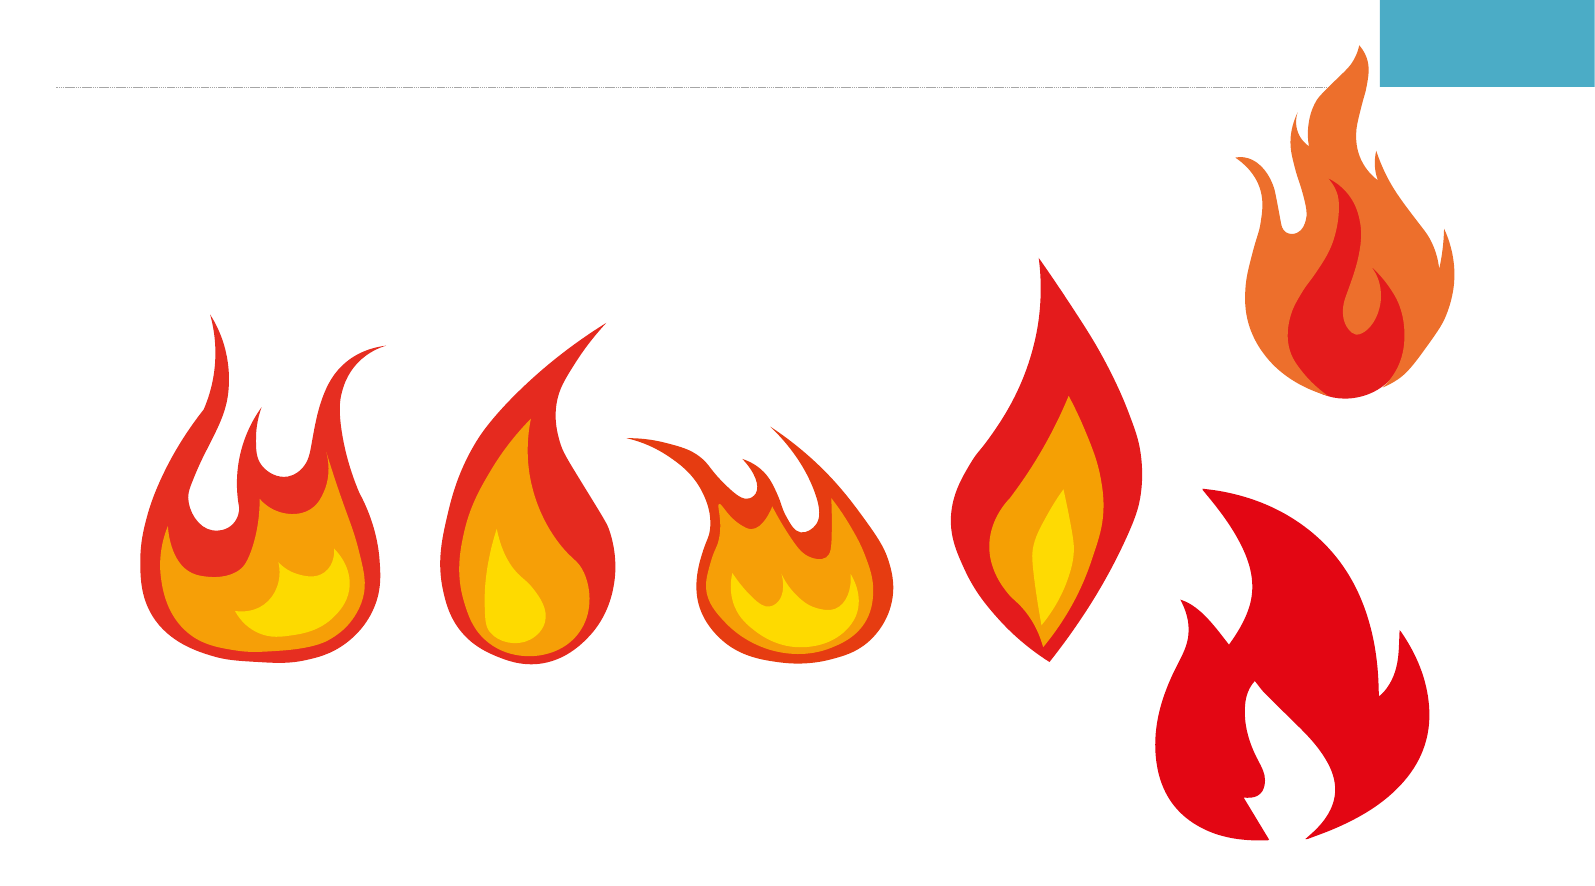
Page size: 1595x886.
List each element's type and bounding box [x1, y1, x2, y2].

text_box [626, 426, 894, 664]
text_box [234, 548, 350, 637]
text_box [1288, 181, 1404, 399]
text_box [484, 528, 546, 644]
text_box [160, 452, 365, 652]
text_box [459, 418, 590, 657]
text_box [706, 498, 874, 655]
text_box [1235, 45, 1455, 396]
text_box [1155, 488, 1430, 841]
text_box [440, 322, 616, 665]
text_box [730, 573, 859, 648]
text_box [140, 314, 387, 663]
text_box [950, 257, 1143, 663]
text_box [989, 395, 1104, 648]
text_box [1032, 489, 1074, 626]
